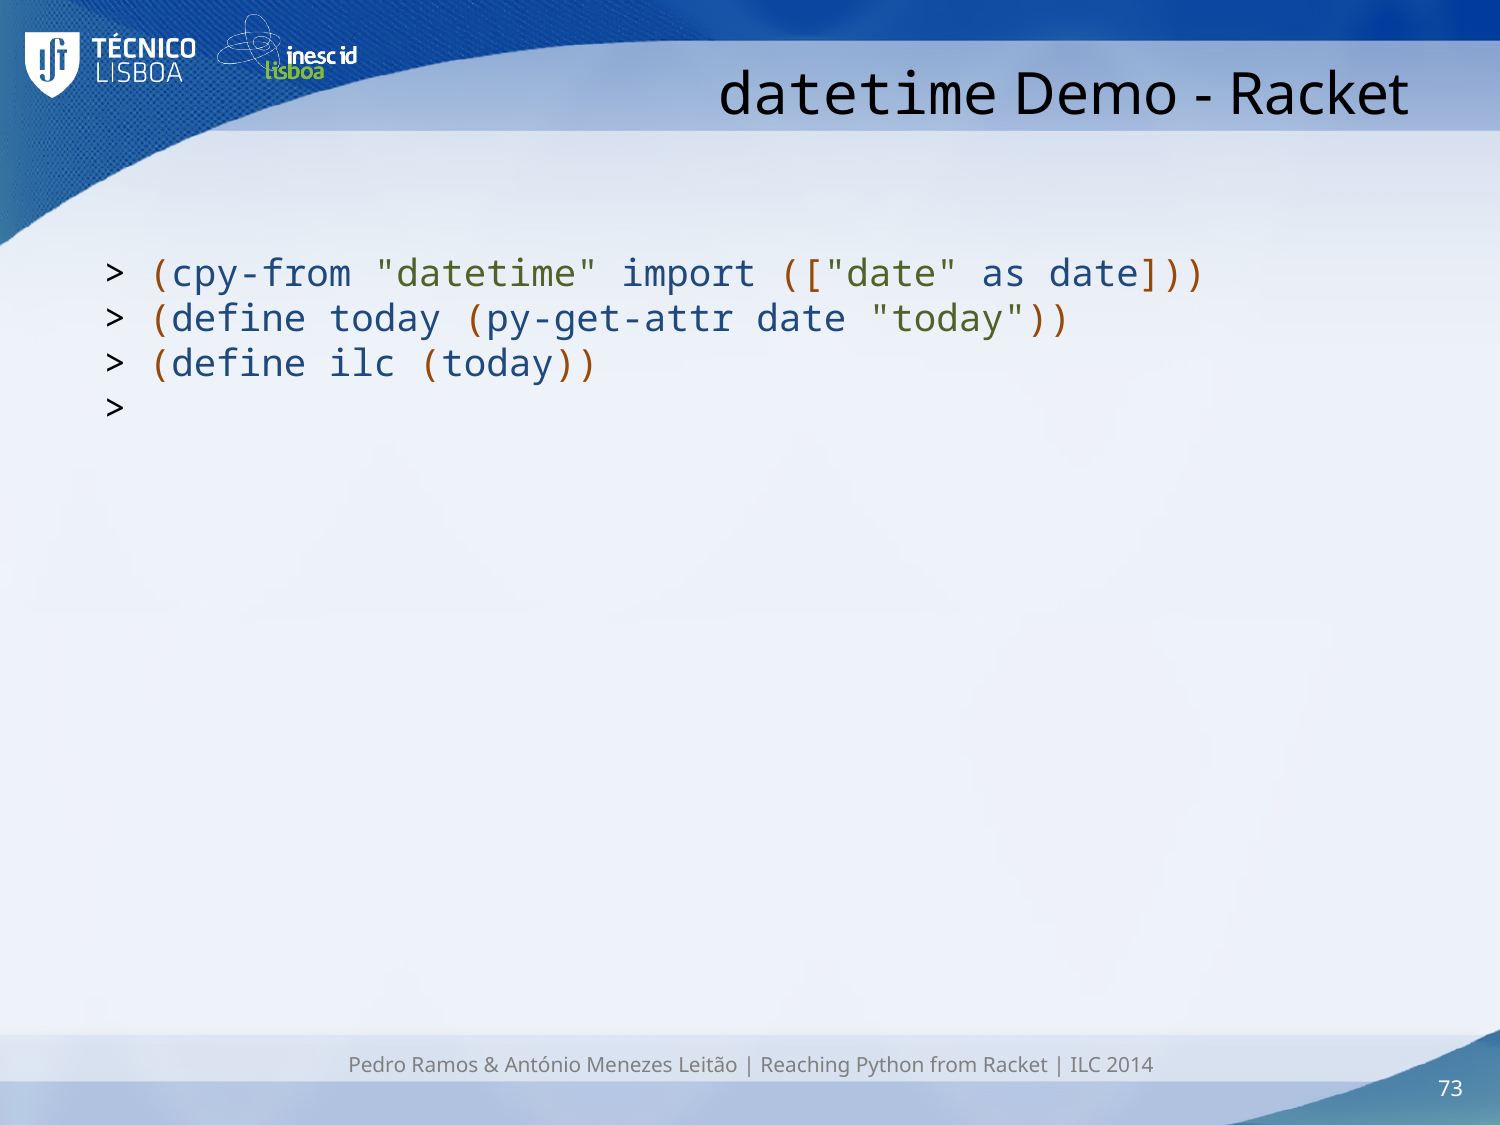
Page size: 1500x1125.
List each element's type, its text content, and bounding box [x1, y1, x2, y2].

text_box Pedro Ramos & António Menezes Leitão | Reaching Python from Racket | ILC 2014 [147, 1033, 1355, 1094]
text_box > (cpy-from "datetime" import (["date" as date])) > (define today (py-get-attr date "today")) > (define ilc (today)) > [74, 219, 1423, 459]
title datetime Demo - Racket [383, 30, 1425, 152]
picture [0, 0, 1500, 1125]
slide_number 73 [1128, 1059, 1478, 1119]
